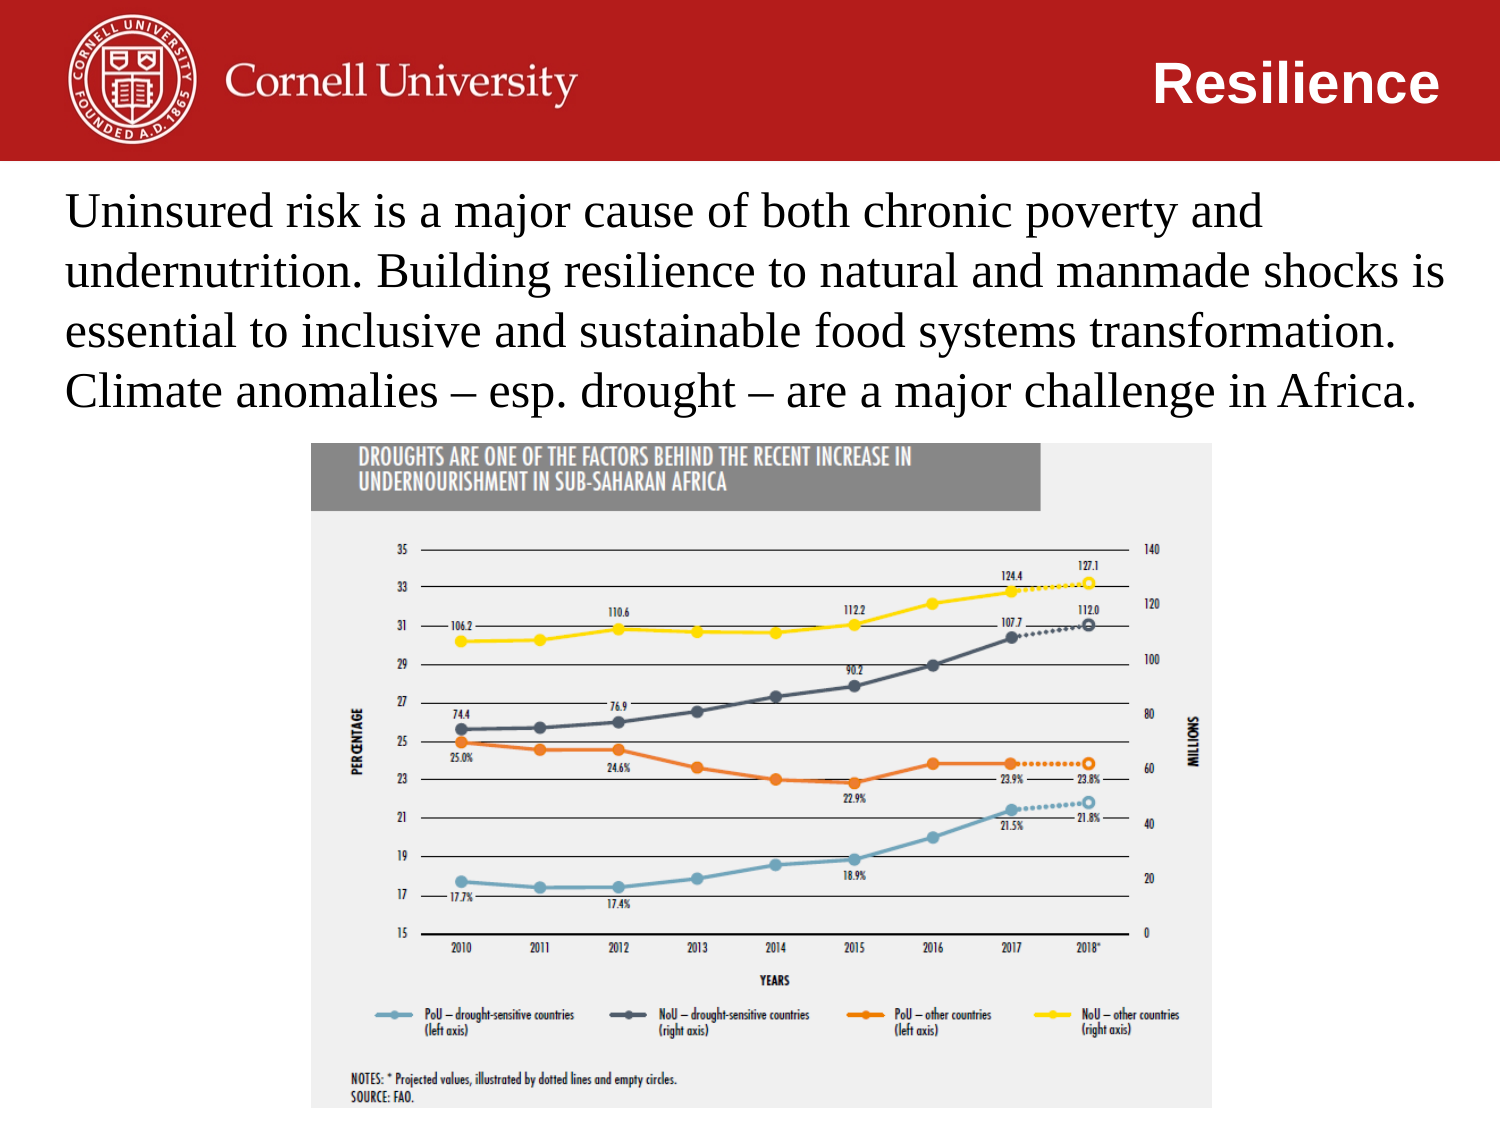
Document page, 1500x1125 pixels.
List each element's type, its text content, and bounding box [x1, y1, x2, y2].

picture [0, 0, 1500, 162]
picture [311, 443, 1212, 1109]
text_box Uninsured risk is a major cause of both chronic poverty and undernutrition. Building resilience to natural and manmade shocks is essential to inclusive and sustainable food systems transformation. Climate anomalies – esp. drought – are a major challenge in Africa. [49, 170, 1474, 426]
